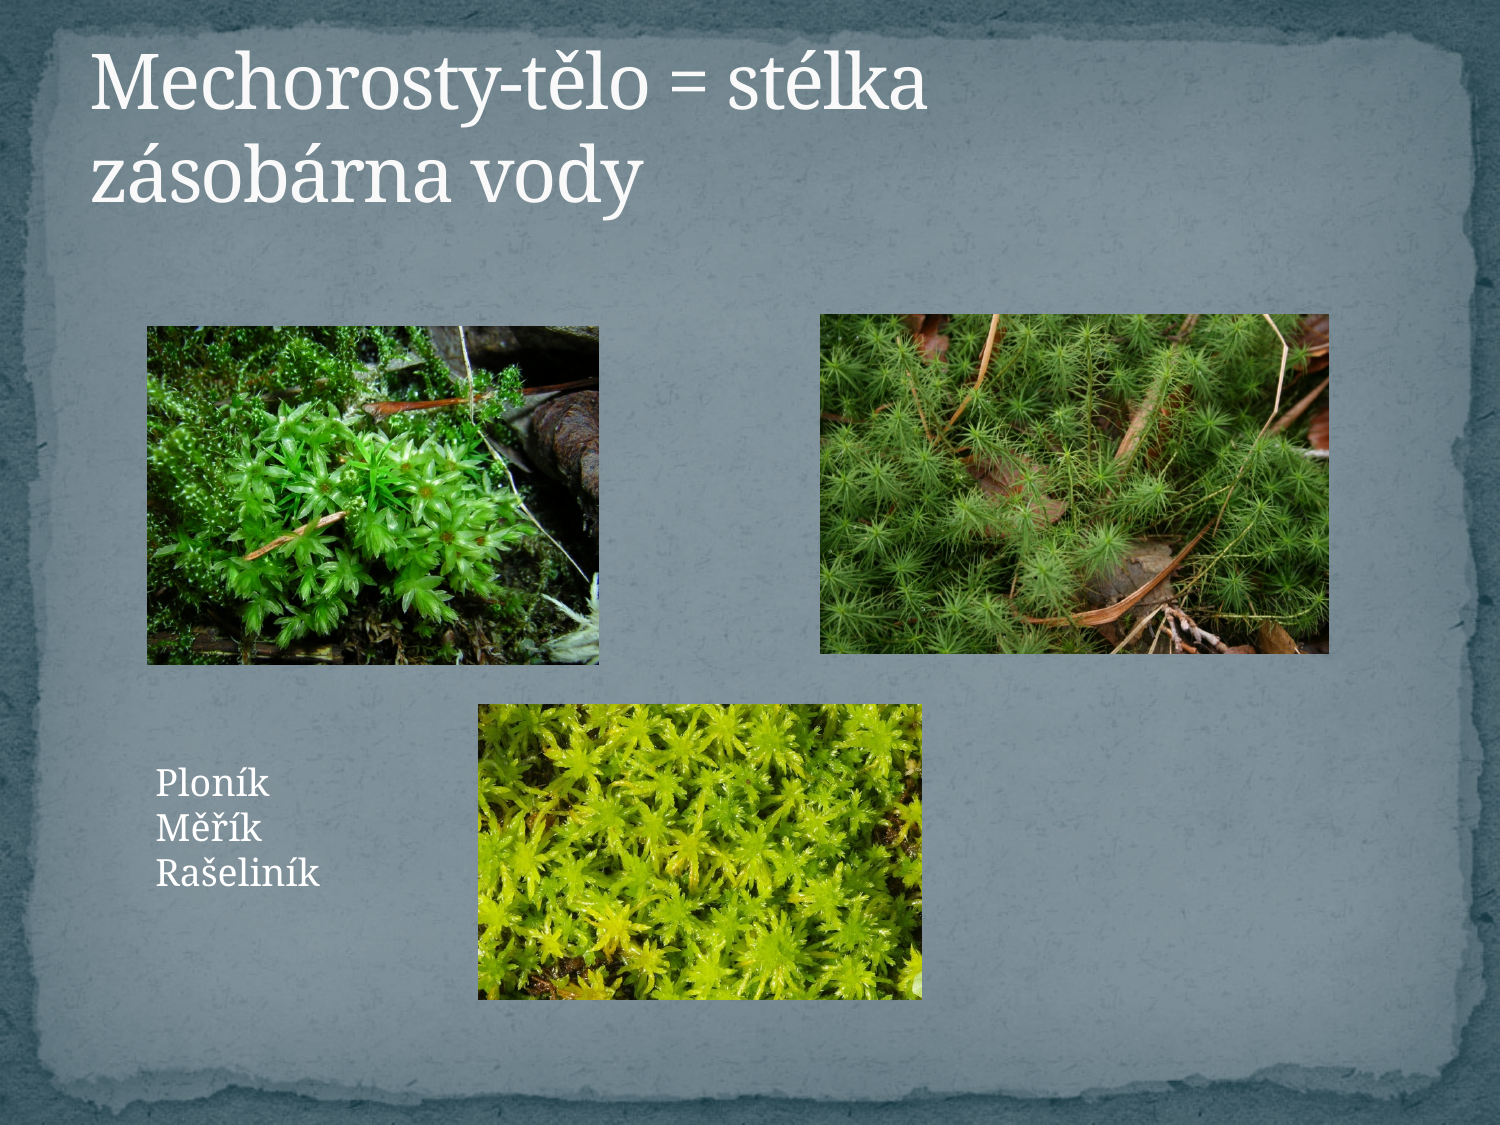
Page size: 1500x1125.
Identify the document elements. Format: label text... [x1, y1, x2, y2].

picture [147, 326, 599, 665]
picture [478, 704, 922, 1000]
title Mechorosty-tělo = stélka zásobárna vody [74, 24, 1425, 225]
picture [820, 314, 1329, 654]
text_box Ploník Měřík Rašeliník [140, 751, 335, 947]
